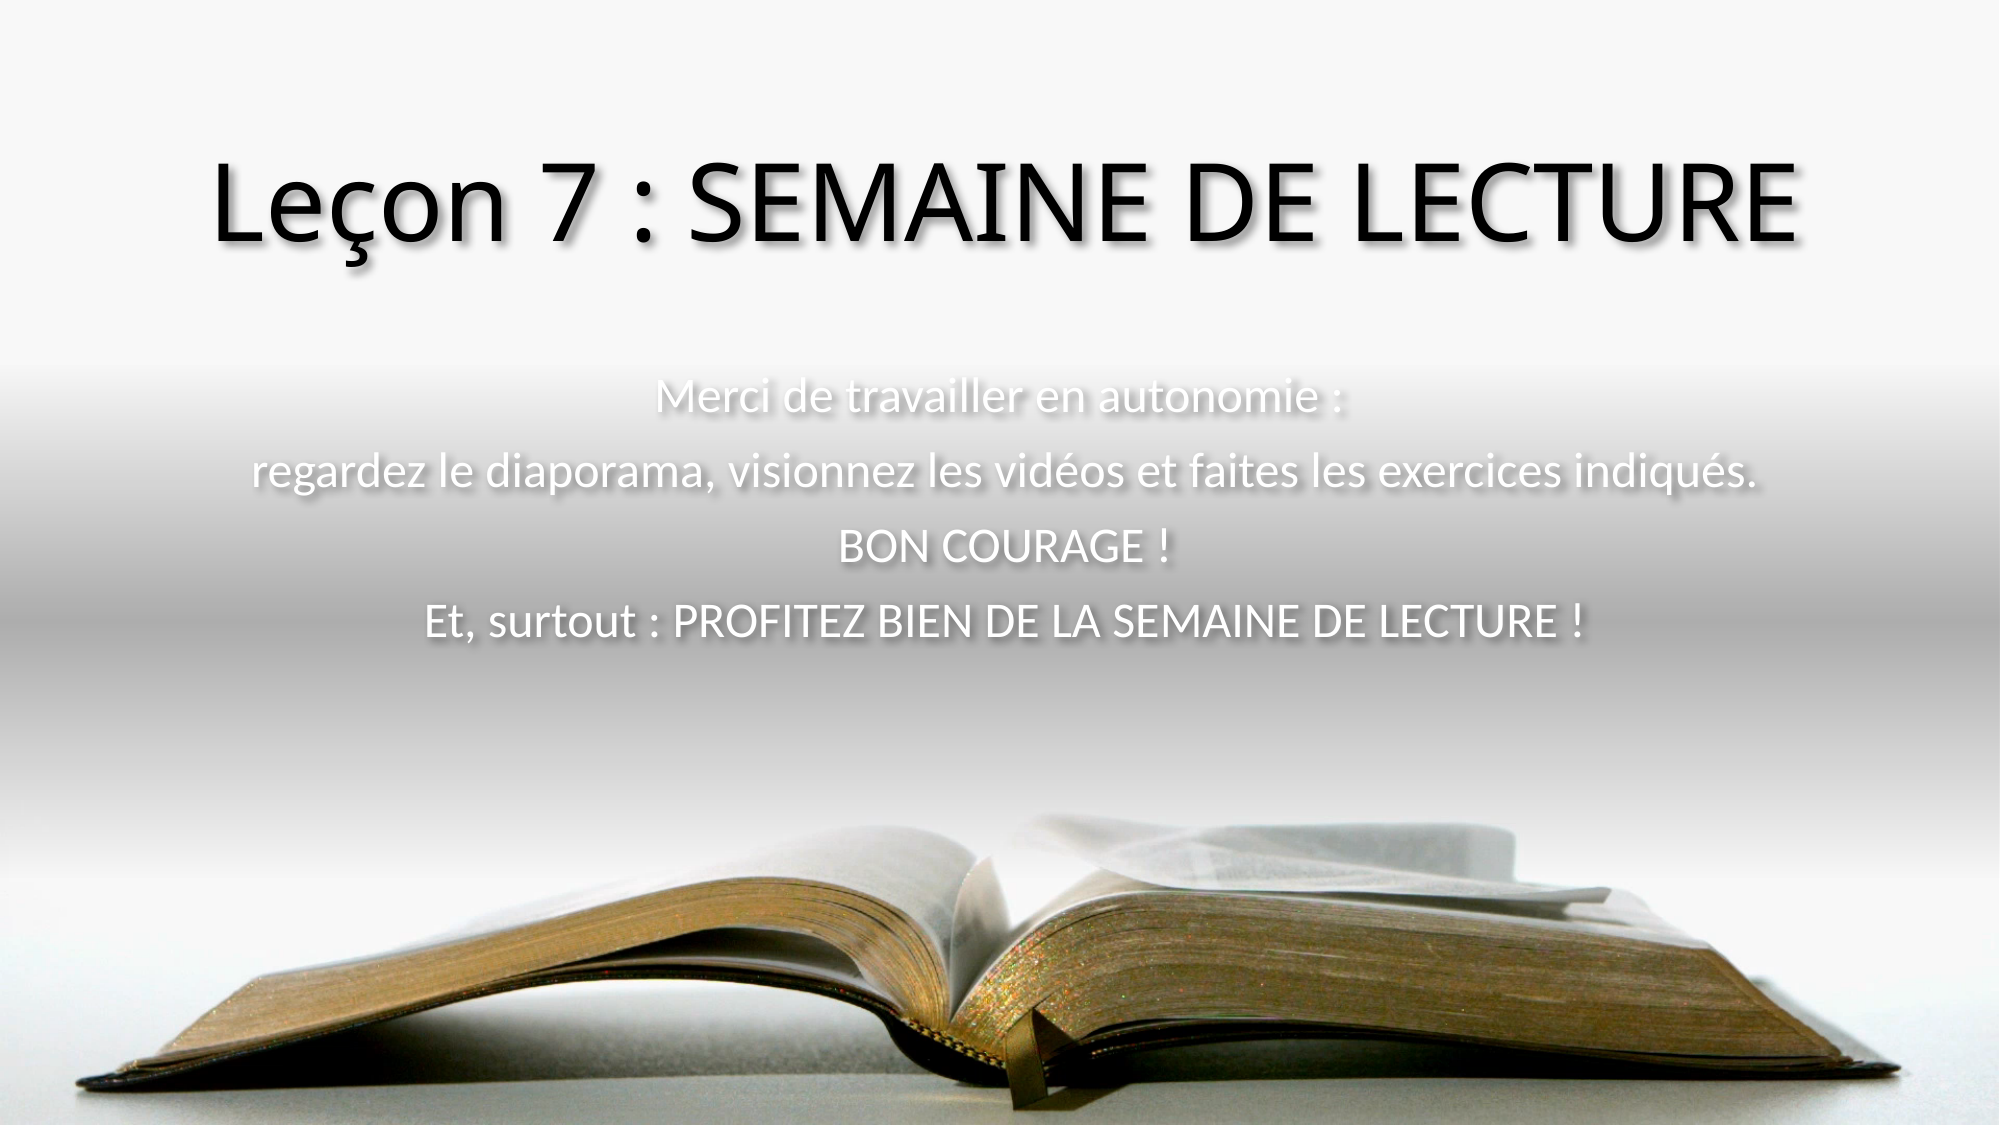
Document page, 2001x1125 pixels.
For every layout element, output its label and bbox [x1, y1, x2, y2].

text_box [0, 0, 2000, 1125]
